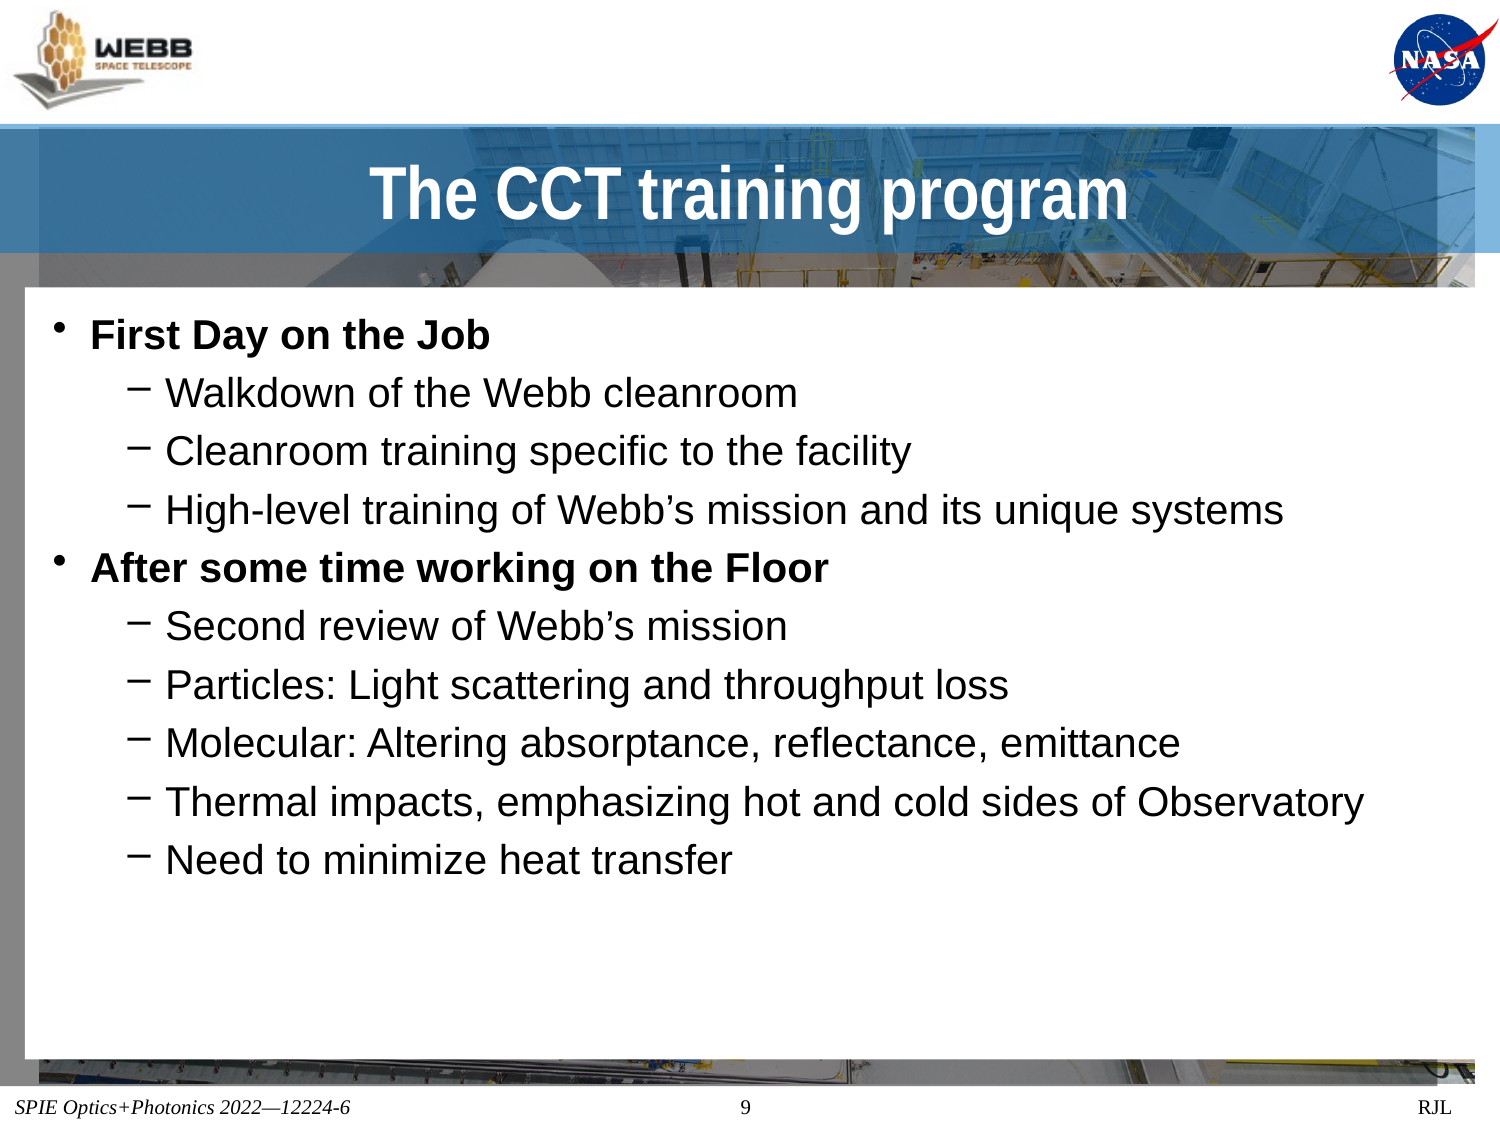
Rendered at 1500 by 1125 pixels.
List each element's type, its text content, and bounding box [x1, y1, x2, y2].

picture [39, 1060, 1475, 1084]
picture [1387, 11, 1500, 108]
picture [0, 7, 210, 112]
picture [39, 254, 1475, 287]
title The CCT training program [0, 126, 1500, 254]
list First Day on the Job Walkdown of the Webb cleanroom Cleanroom training specific to the facility High-level training of Webb’s mission and its unique systems After some time working on the Floor Second review of Webb’s mission Particles: Light scattering and throughput loss Molecular: Altering absorptance, reflectance, emittance Thermal impacts, emphasizing hot and cold sides of Observatory Need to minimize heat transfer [37, 299, 1463, 1038]
